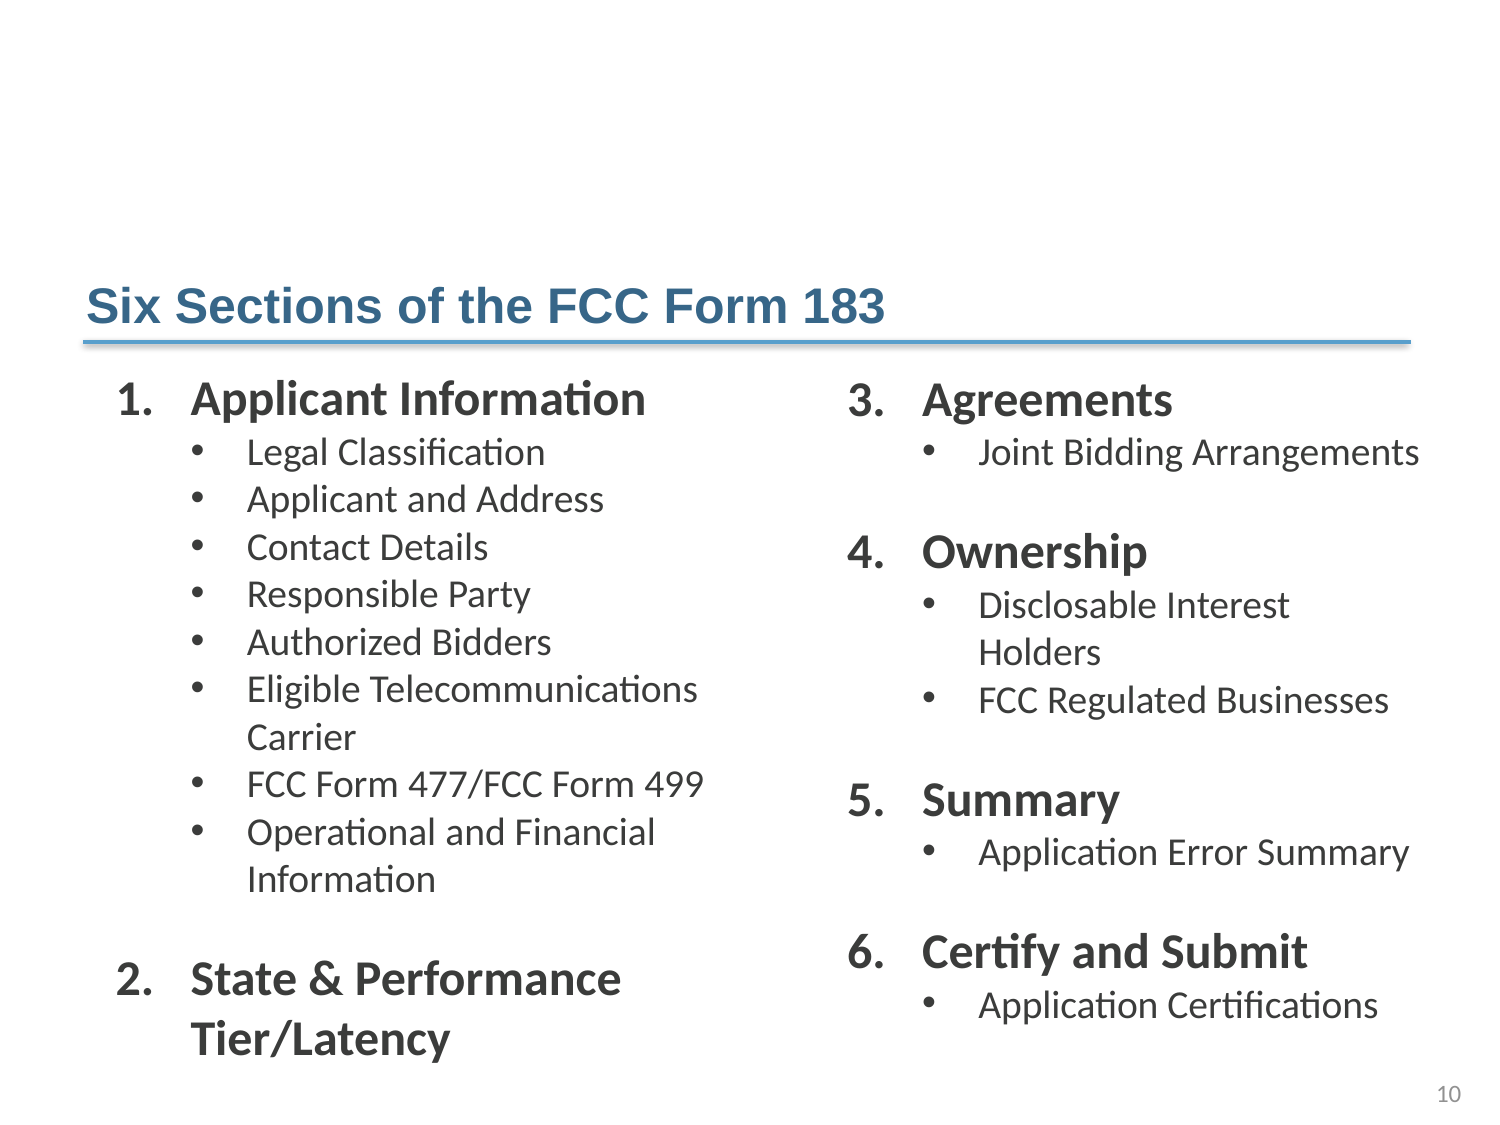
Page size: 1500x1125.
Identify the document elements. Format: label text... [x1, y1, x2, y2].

title Six Sections of the FCC Form 183 [71, 266, 1352, 367]
slide_number 10 [1139, 1062, 1477, 1123]
text_box Agreements Joint Bidding Arrangements Ownership Disclosable Interest Holders FCC Regulated Businesses Summary Application Error Summary Certify and Submit Application Certifications [832, 358, 1437, 1034]
text_box Applicant Information Legal Classification Applicant and Address Contact Details Responsible Party Authorized Bidders Eligible Telecommunications Carrier FCC Form 477/FCC Form 499 Operational and Financial Information State & Performance Tier/Latency [100, 358, 798, 1113]
